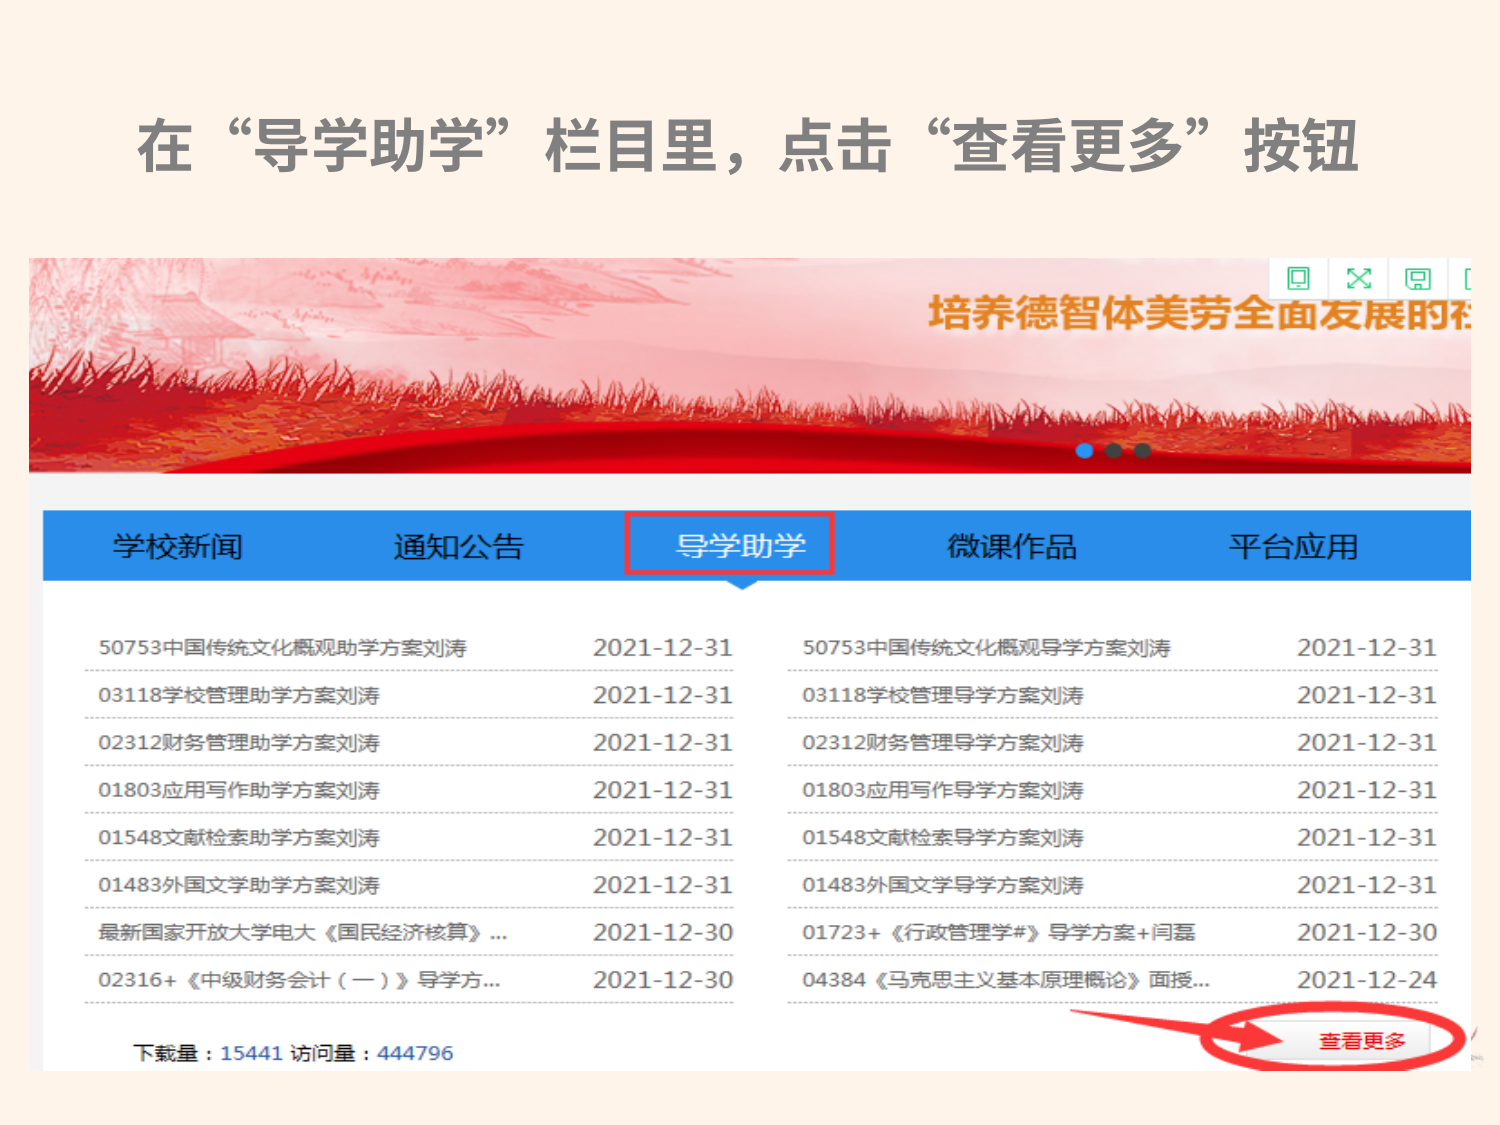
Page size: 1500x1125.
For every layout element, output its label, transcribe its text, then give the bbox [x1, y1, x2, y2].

picture [29, 257, 1487, 1071]
text_box 在“导学助学”栏目里，点击“查看更多”按钮 [121, 101, 1408, 187]
